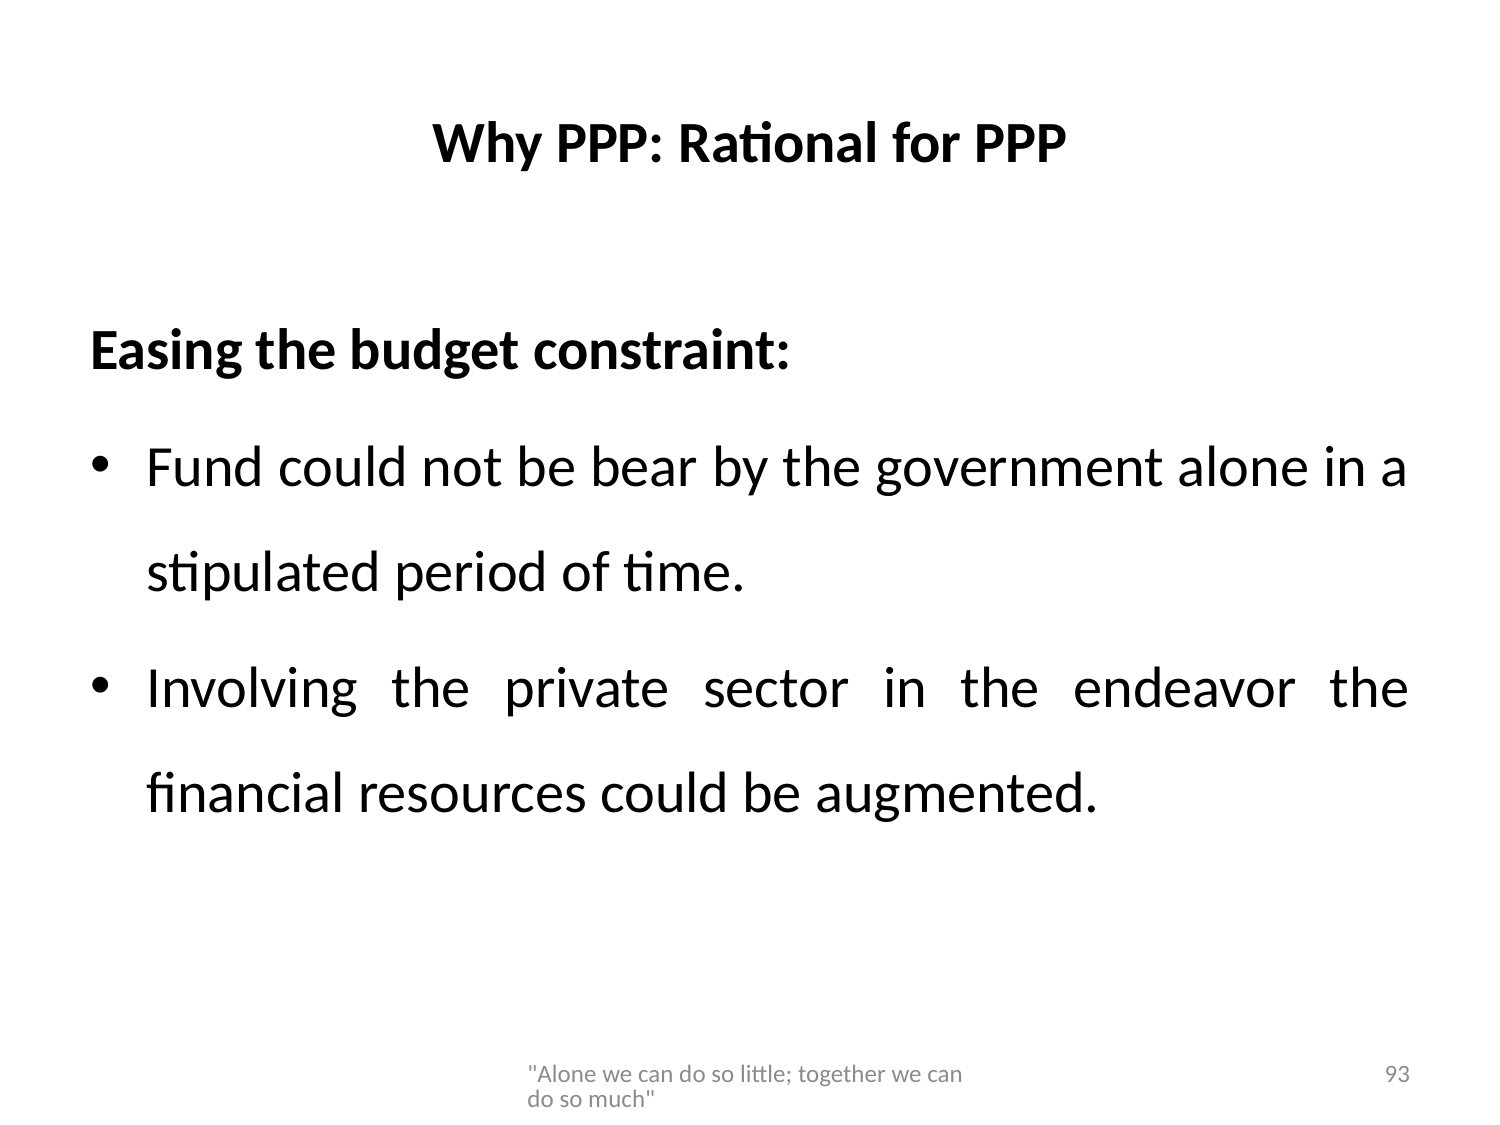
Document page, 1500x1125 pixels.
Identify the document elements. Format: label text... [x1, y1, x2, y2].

title Why PPP: Rational for PPP [75, 45, 1425, 212]
list Easing the budget constraint: Fund could not be bear by the government alone in a stipulated period of time. Involving the private sector in the endeavor the financial resources could be augmented. [75, 212, 1425, 1005]
slide_number 93 [1074, 1042, 1425, 1103]
footer "Alone we can do so little; together we can do so much" [512, 1042, 988, 1103]
